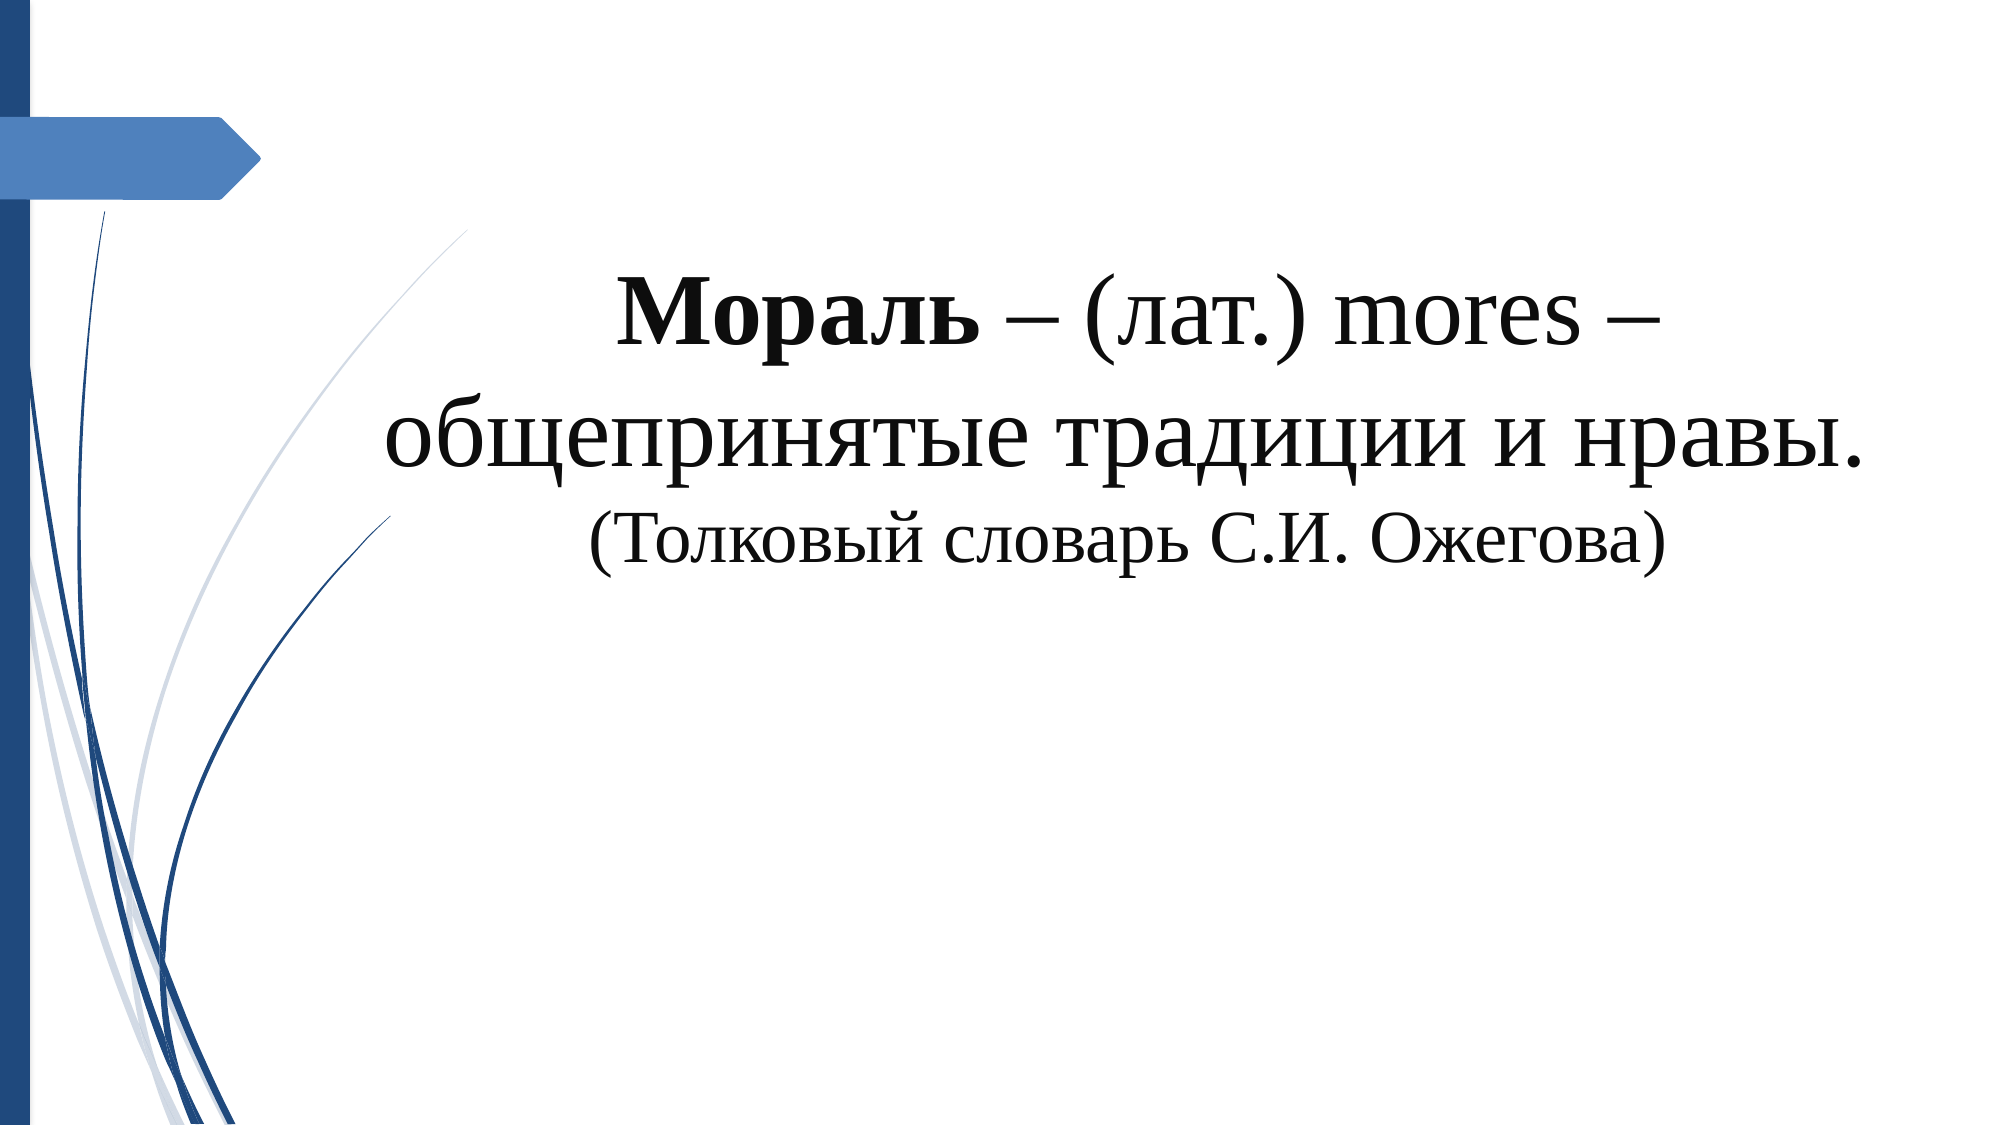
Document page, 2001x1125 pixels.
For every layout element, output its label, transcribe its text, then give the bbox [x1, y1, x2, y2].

text_box Мораль – (лат.) mores – общепринятые традиции и нравы. (Толковый словарь С.И. Ожегова) [352, 234, 1924, 1044]
